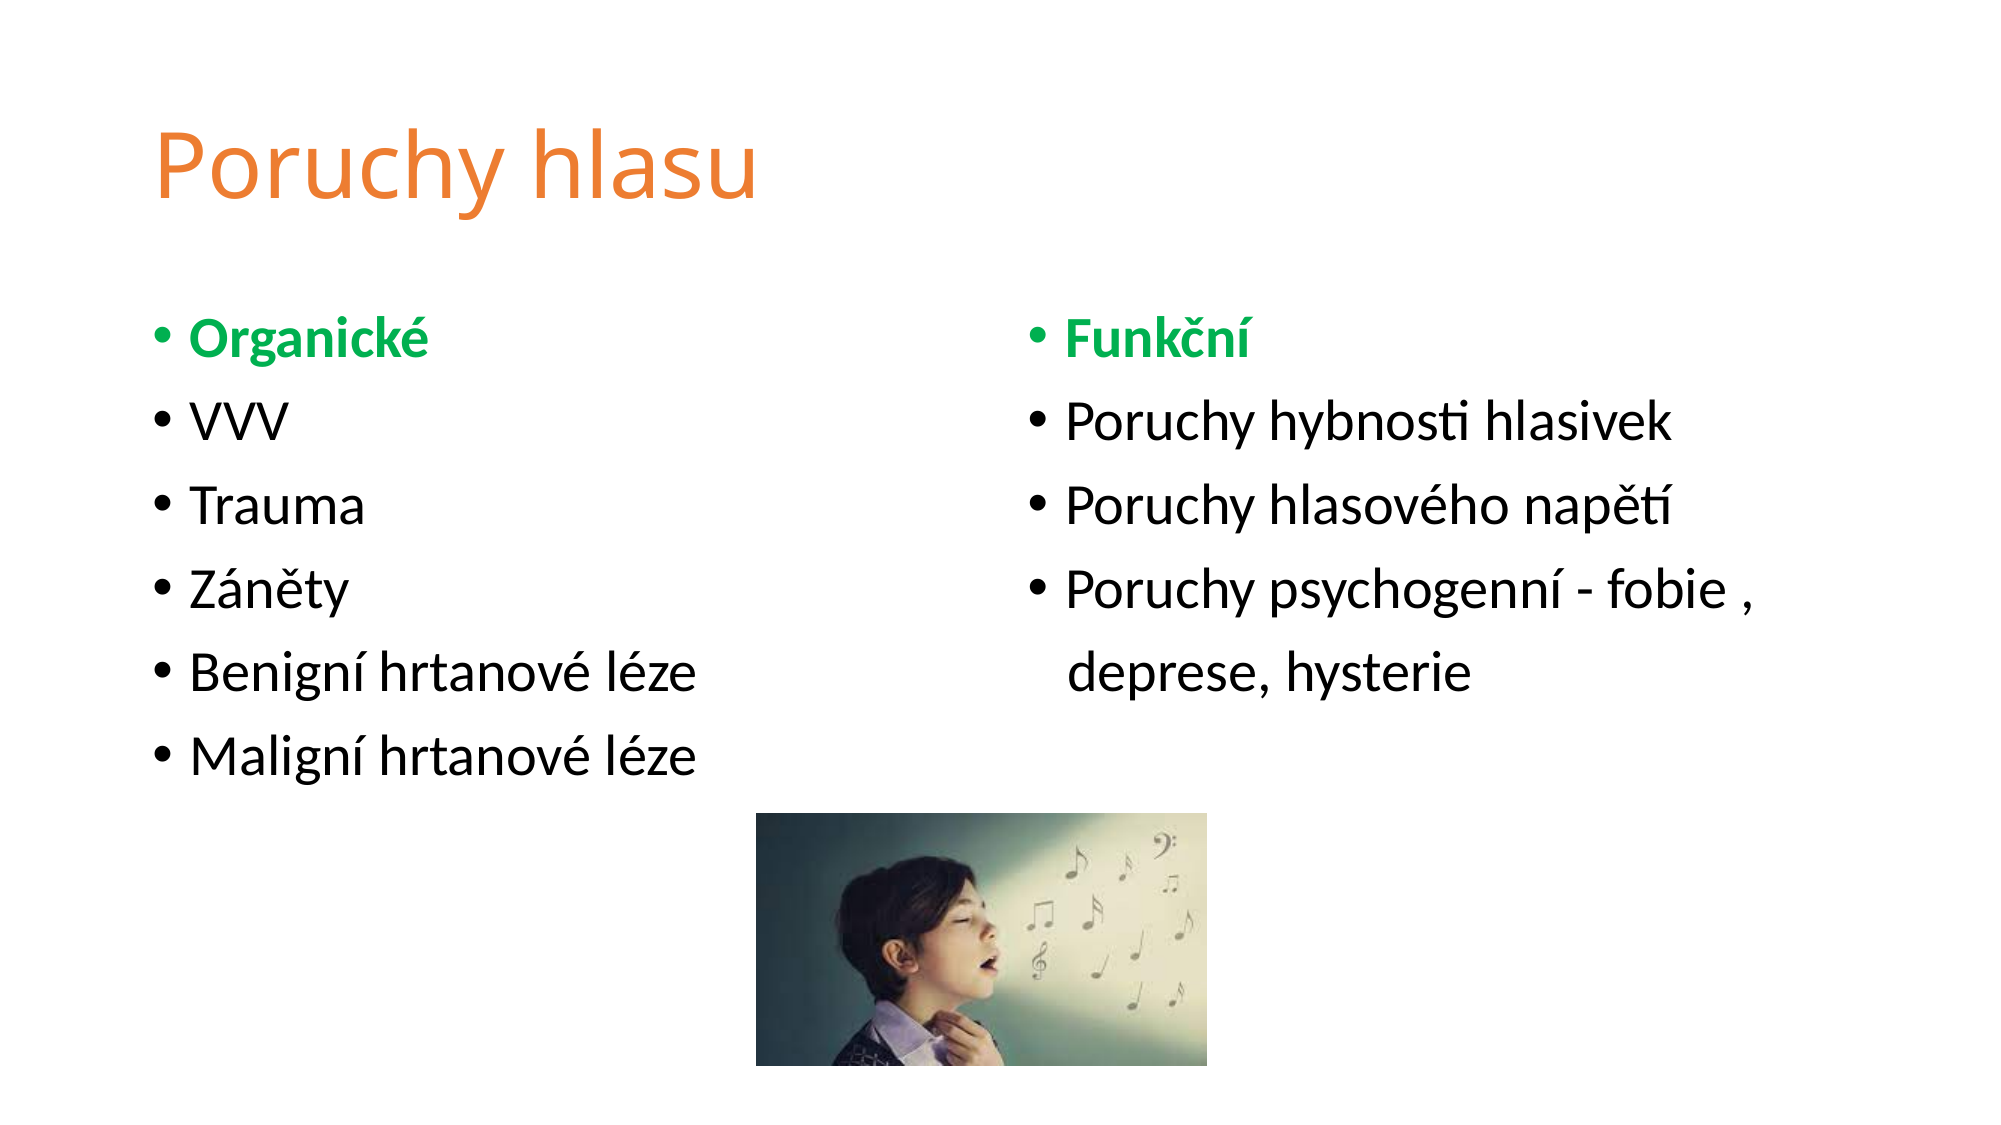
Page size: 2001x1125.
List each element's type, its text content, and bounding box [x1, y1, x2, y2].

picture [756, 813, 1207, 1066]
title Poruchy hlasu [137, 59, 1863, 278]
list Organické VVV Trauma Záněty Benigní hrtanové léze Maligní hrtanové léze [137, 299, 988, 1014]
list Funkční Poruchy hybnosti hlasivek Poruchy hlasového napětí Poruchy psychogenní - fobie , deprese, hysterie [1012, 299, 1863, 1014]
